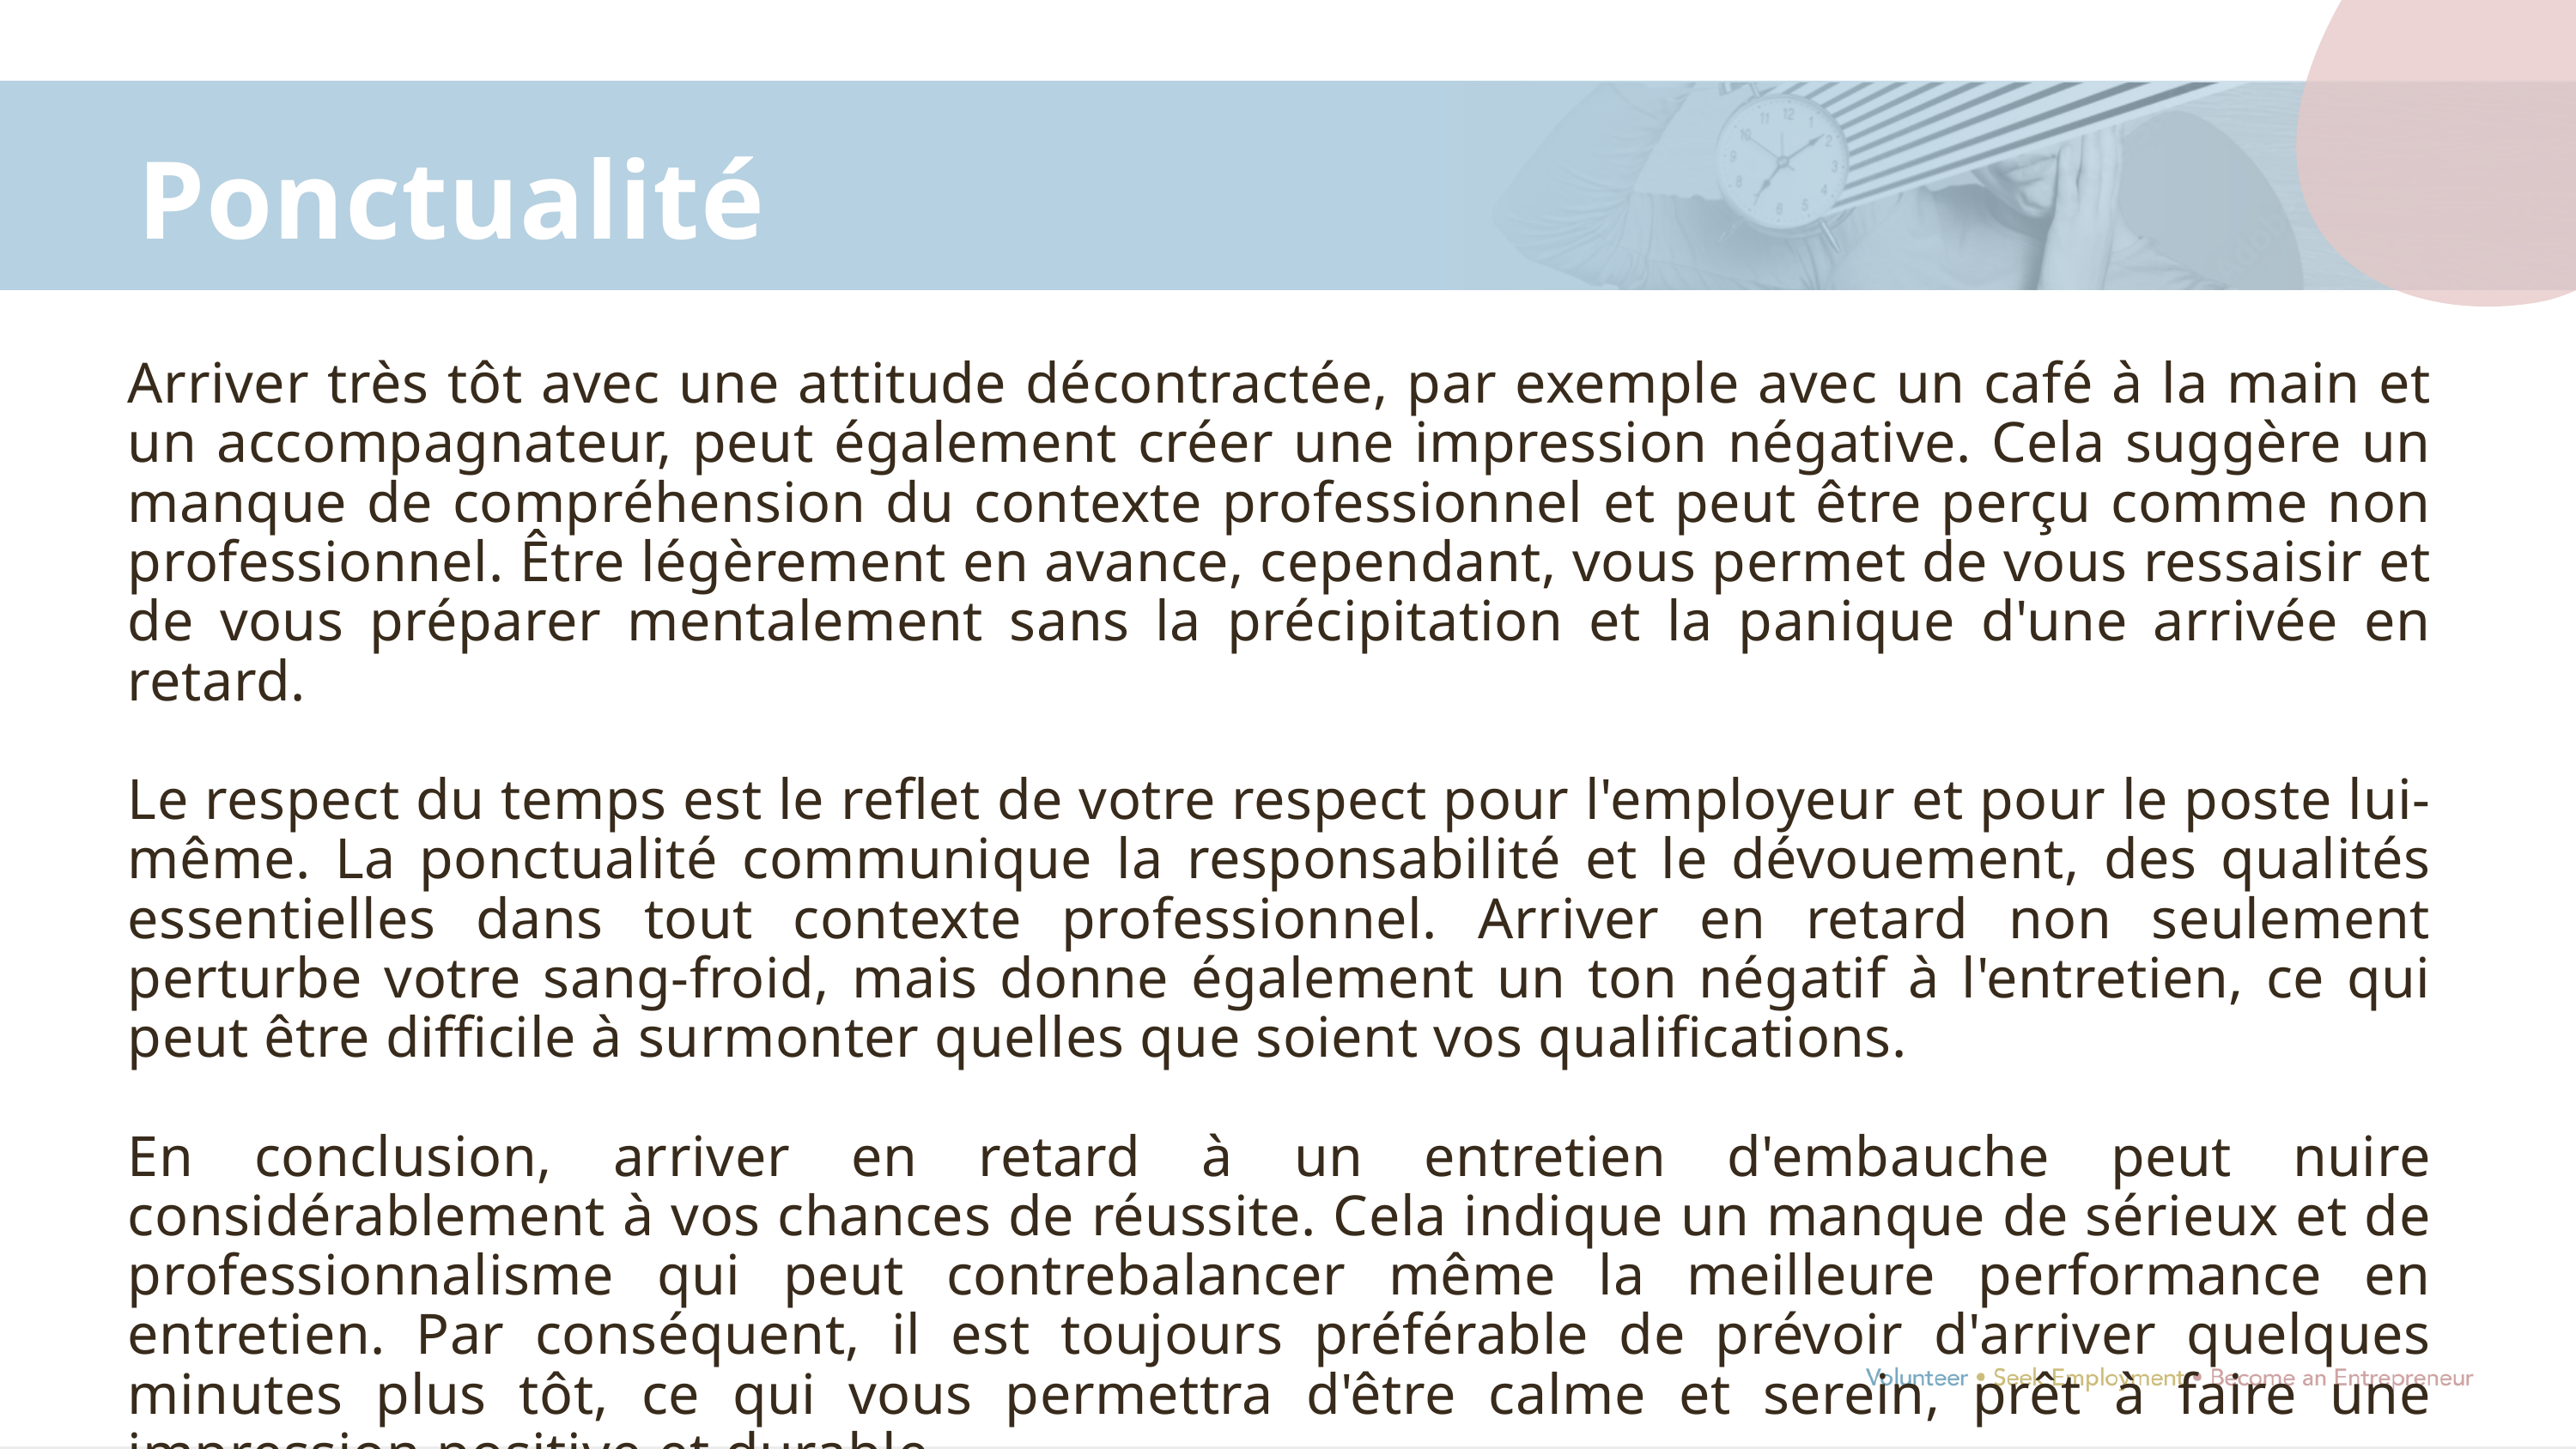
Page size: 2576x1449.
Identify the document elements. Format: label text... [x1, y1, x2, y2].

text_box Arriver très tôt avec une attitude décontractée, par exemple avec un café à la main et un accompagnateur, peut également créer une impression négative. Cela suggère un manque de compréhension du contexte professionnel et peut être perçu comme non professionnel. Être légèrement en avance, cependant, vous permet de vous ressaisir et de vous préparer mentalement sans la précipitation et la panique d'une arrivée en retard. Le respect du temps est le reflet de votre respect pour l'employeur et pour le poste lui-même. La ponctualité communique la responsabilité et le dévouement, des qualités essentielles dans tout contexte professionnel. Arriver en retard non seulement perturbe votre sang-froid, mais donne également un ton négatif à l'entretien, ce qui peut être difficile à surmonter quelles que soient vos qualifications. En conclusion, arriver en retard à un entretien d'embauche peut nuire considérablement à vos chances de réussite. Cela indique un manque de sérieux et de professionnalisme qui peut contrebalancer même la meilleure performance en entretien. Par conséquent, il est toujours préférable de prévoir d'arriver quelques minutes plus tôt, ce qui vous permettra d'être calme et serein, prêt à faire une impression positive et durable. [127, 355, 2432, 1443]
text_box [2432, 1347, 2538, 1421]
text_box Ponctualité [137, 300, 1674, 585]
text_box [0, 1446, 2570, 1449]
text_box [0, 81, 2291, 290]
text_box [2295, 0, 2576, 307]
